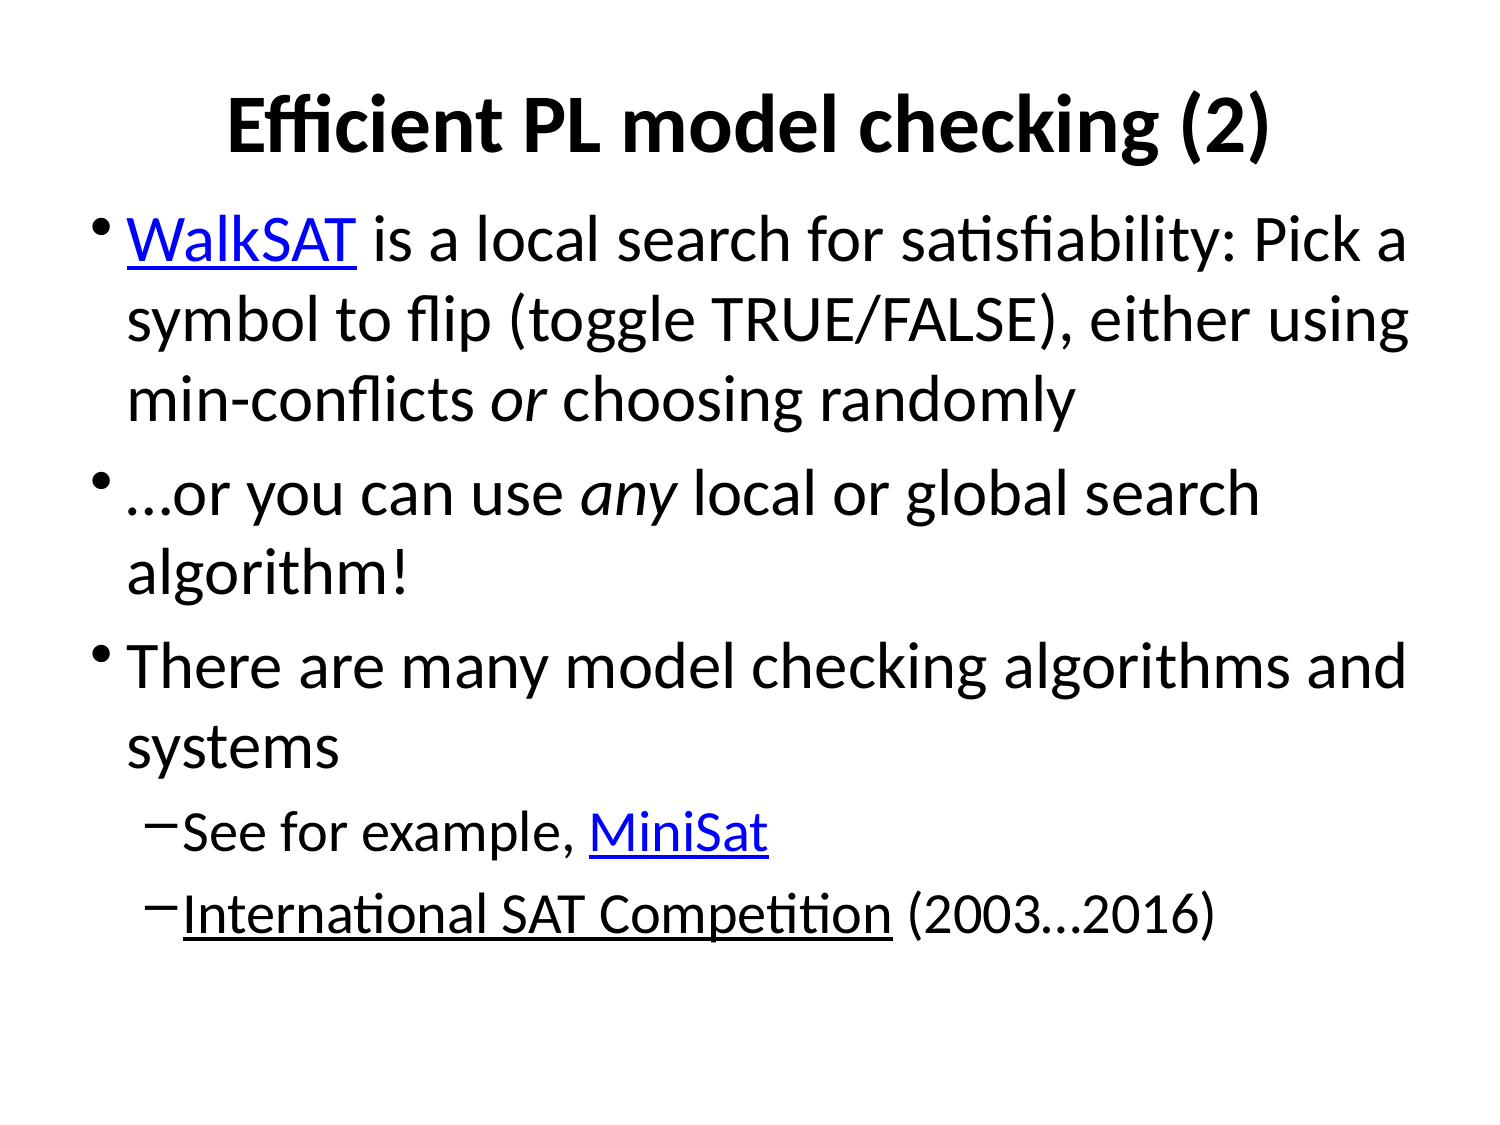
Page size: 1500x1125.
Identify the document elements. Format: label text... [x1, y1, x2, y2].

title Efficient PL model checking (2) [112, 24, 1388, 187]
list WalkSAT is a local search for satisfiability: Pick a symbol to flip (toggle TRUE/FALSE), either using min-conflicts or choosing randomly …or you can use any local or global search algorithm! There are many model checking algorithms and systems See for example, MiniSat International SAT Competition (2003…2016) [75, 187, 1475, 1075]
